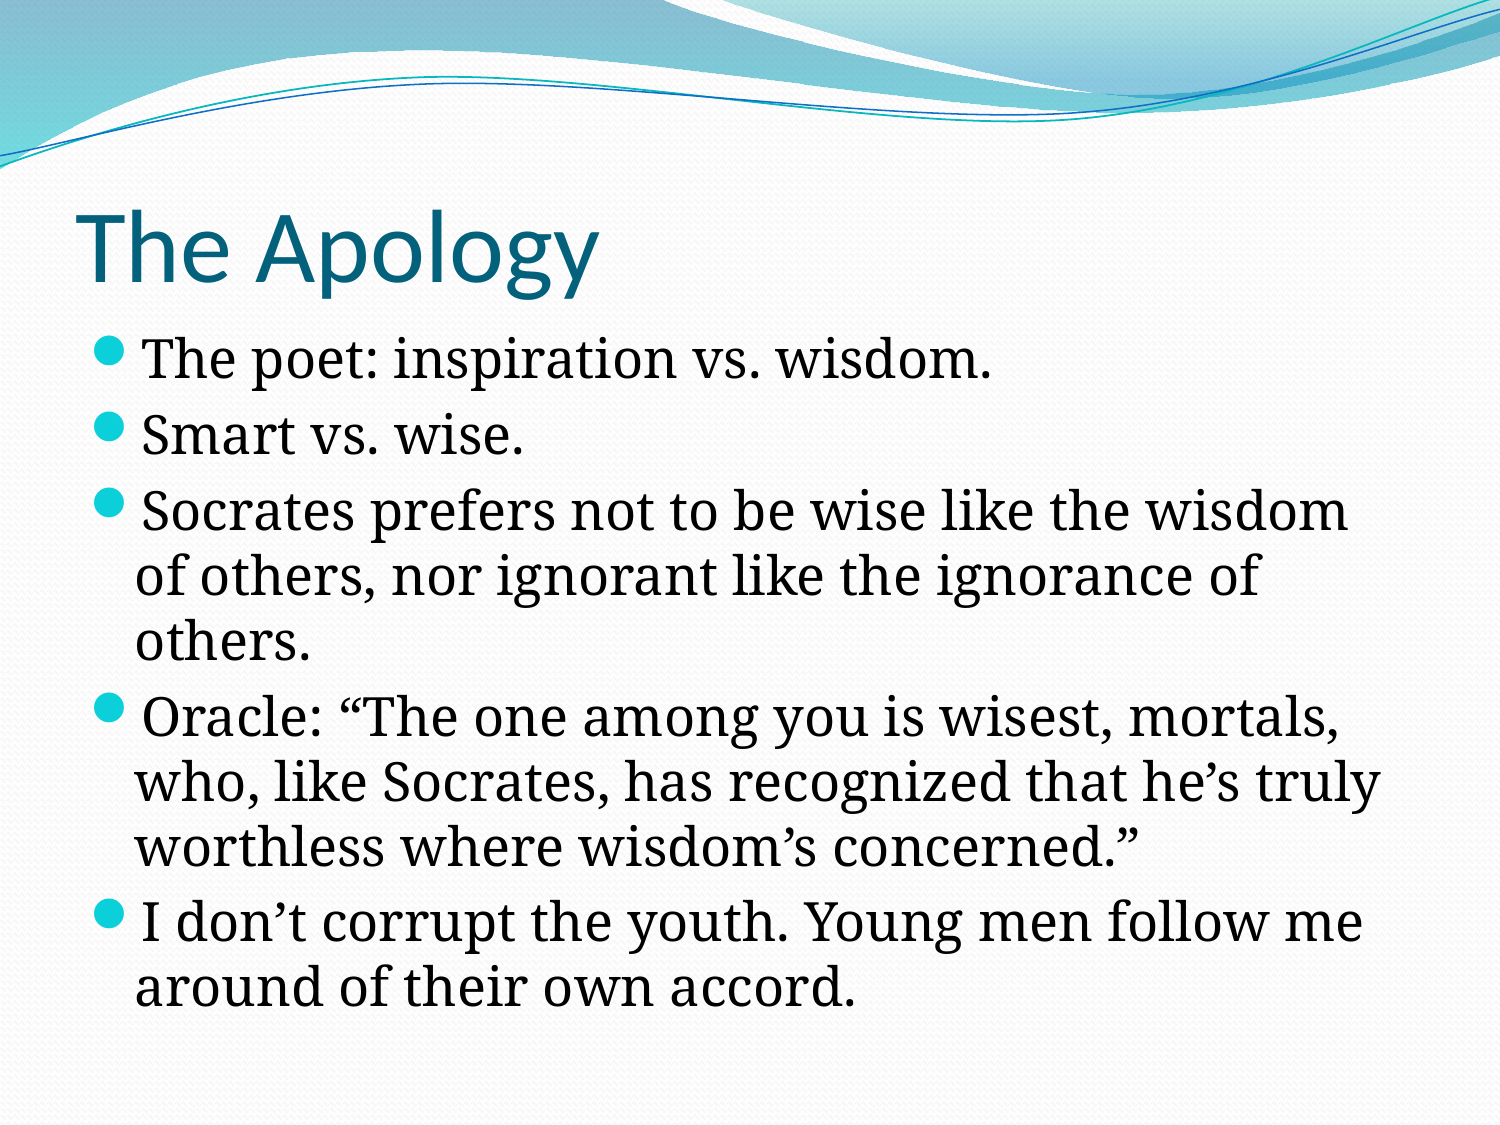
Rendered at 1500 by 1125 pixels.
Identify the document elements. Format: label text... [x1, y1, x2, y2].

title The Apology [75, 115, 1425, 303]
list The poet: inspiration vs. wisdom. Smart vs. wise. Socrates prefers not to be wise like the wisdom of others, nor ignorant like the ignorance of others. Oracle: “The one among you is wisest, mortals, who, like Socrates, has recognized that he’s truly worthless where wisdom’s concerned.” I don’t corrupt the youth. Young men follow me around of their own accord. [75, 317, 1425, 1038]
